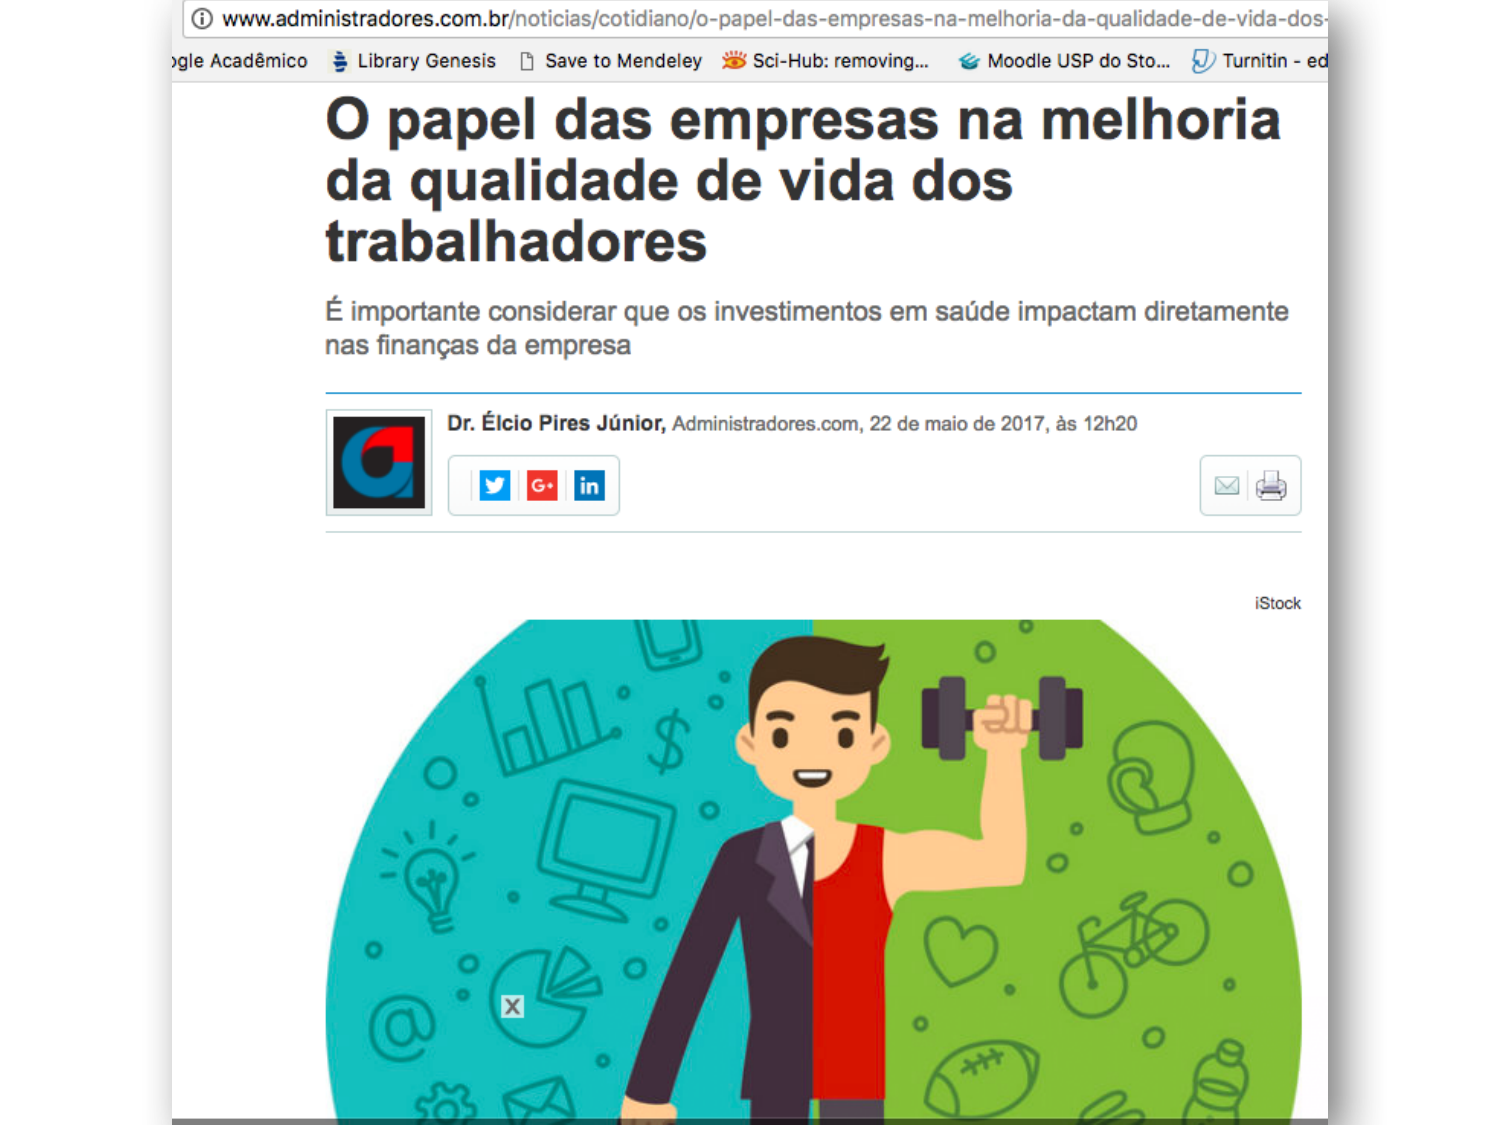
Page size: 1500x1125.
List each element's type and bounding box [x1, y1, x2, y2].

picture [172, 0, 1328, 1125]
